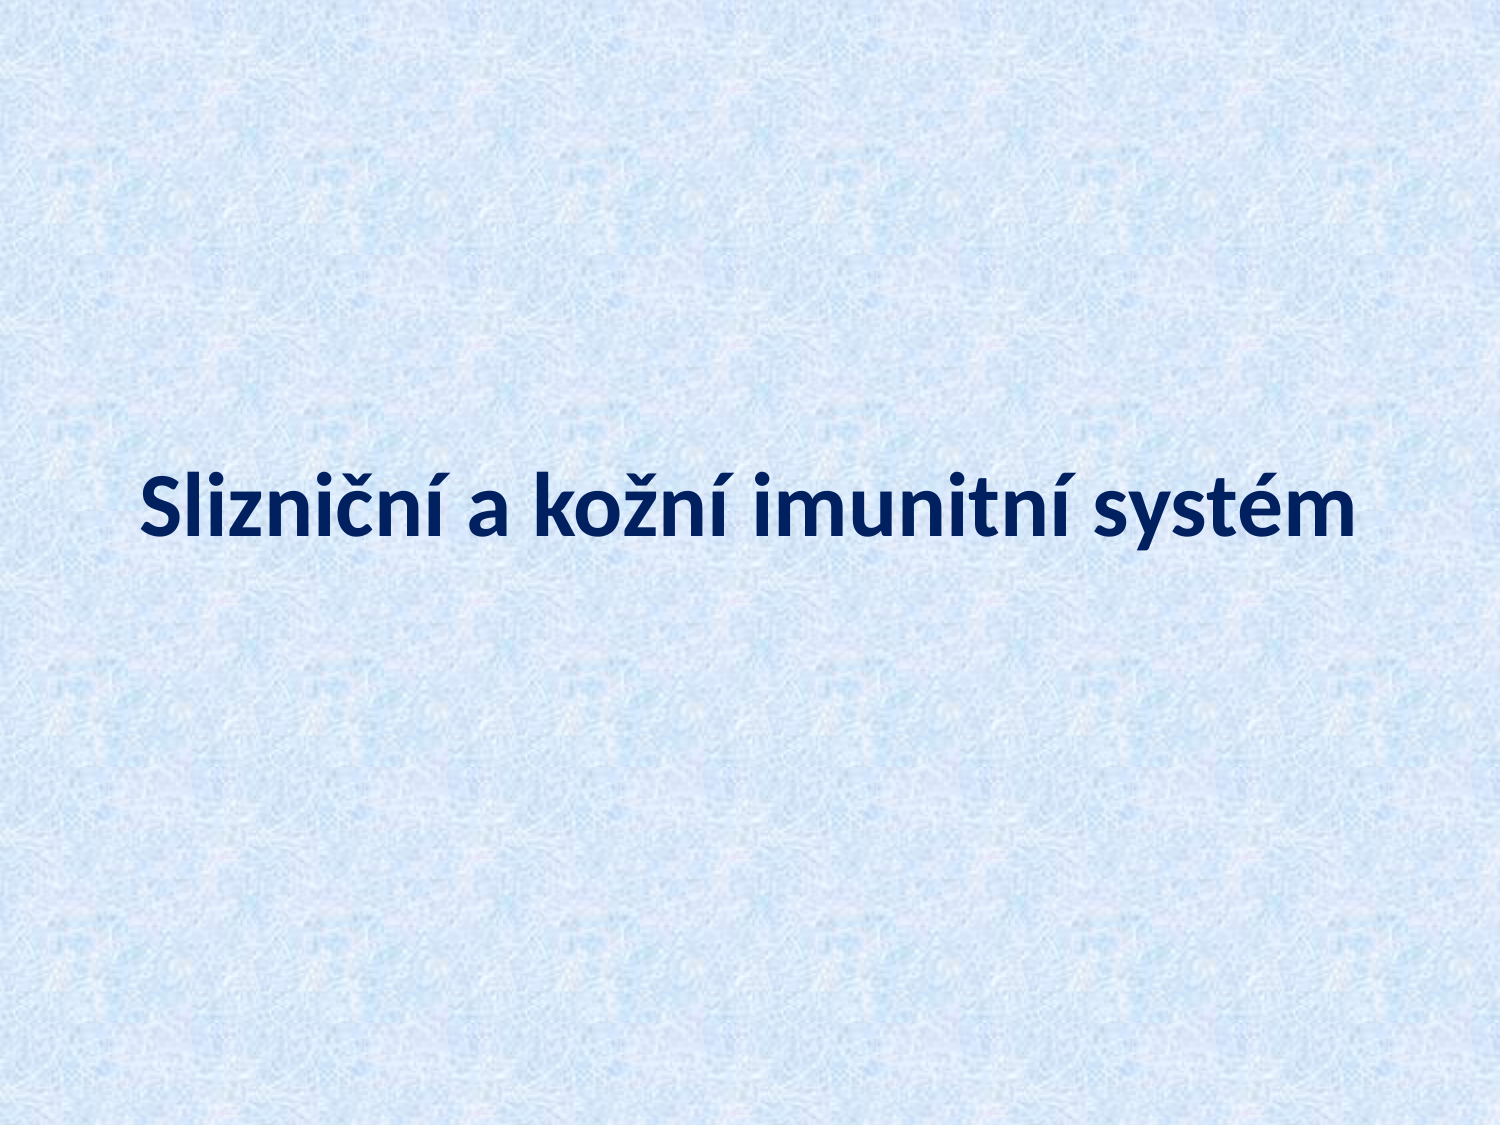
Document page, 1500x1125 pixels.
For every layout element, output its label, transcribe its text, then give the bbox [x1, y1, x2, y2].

picture [0, 0, 1500, 1125]
title Slizniční a kožní imunitní systém [112, 350, 1388, 650]
